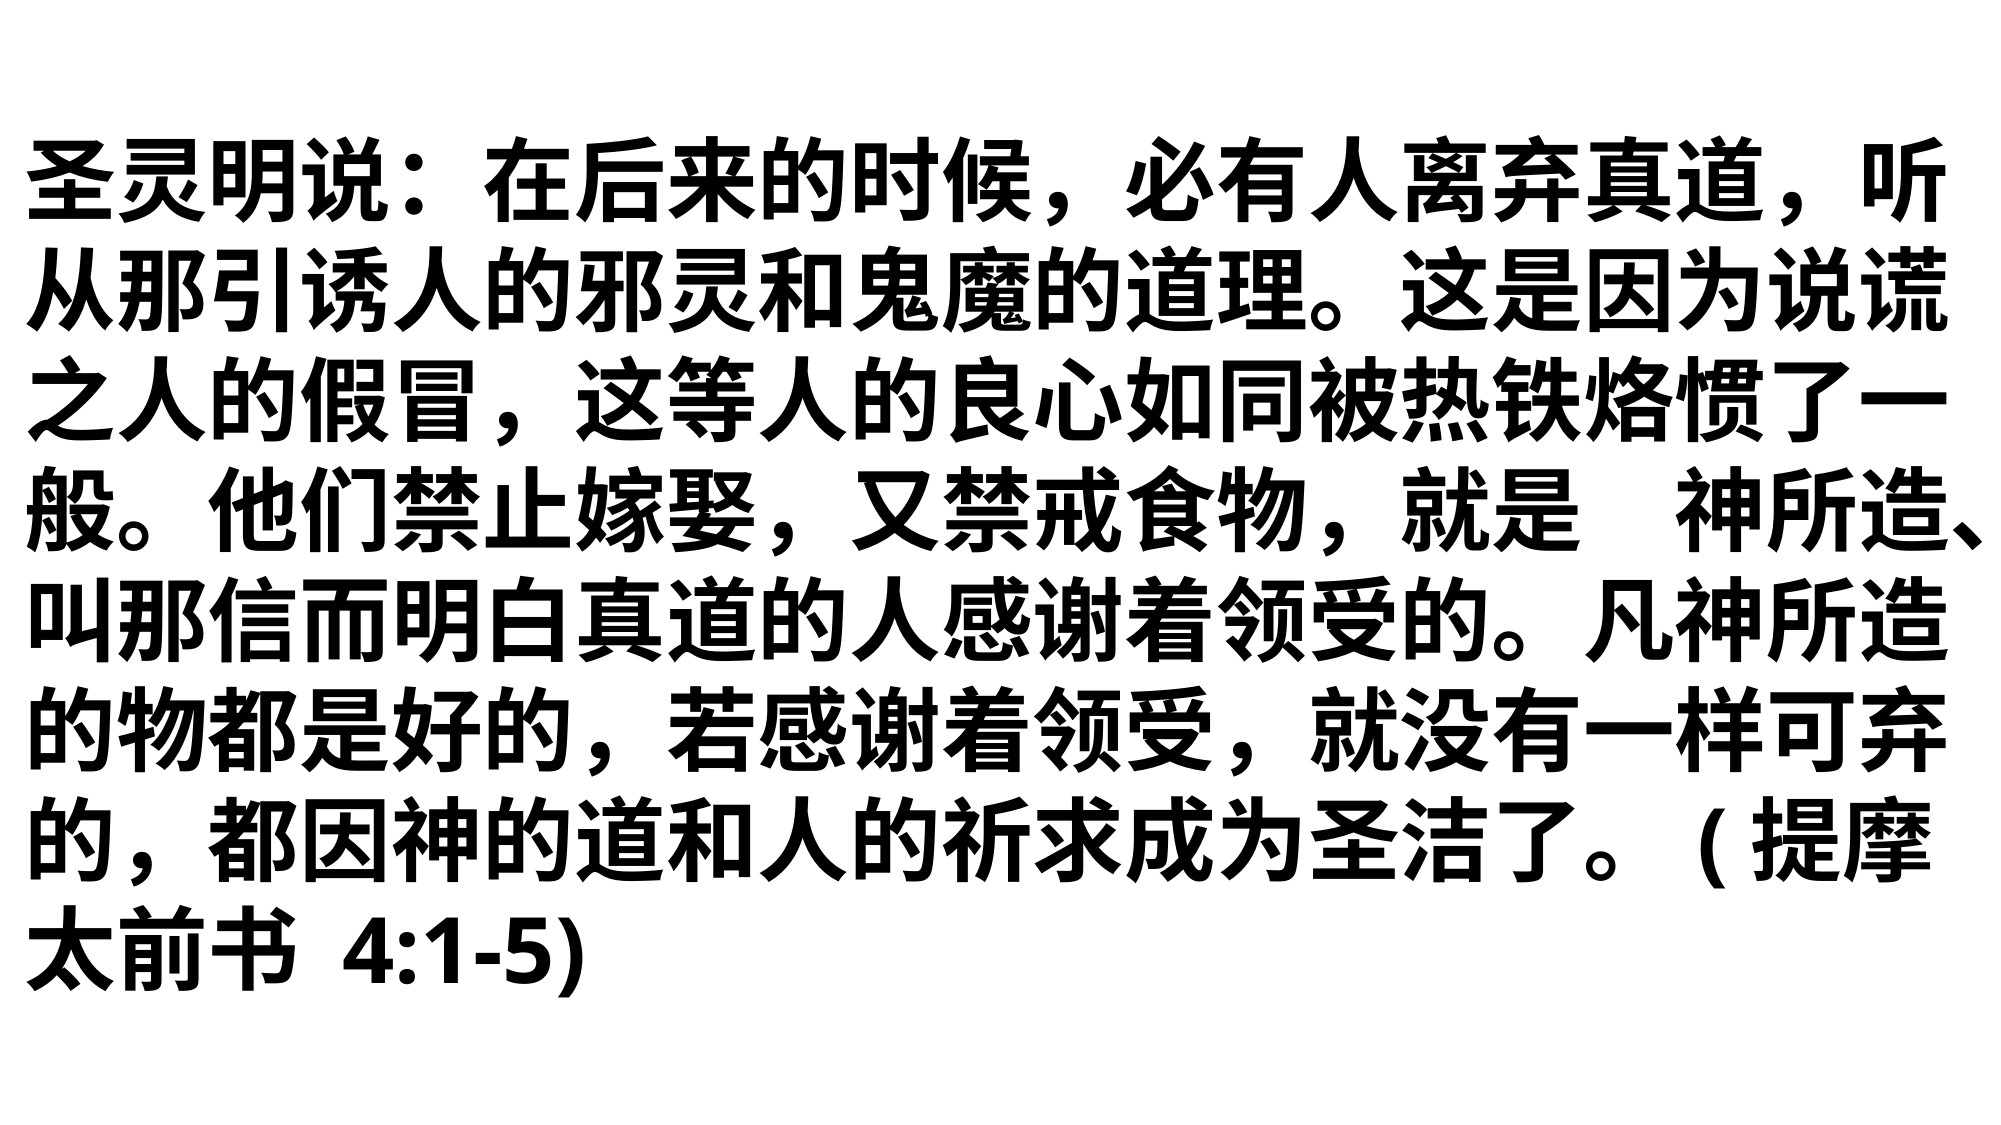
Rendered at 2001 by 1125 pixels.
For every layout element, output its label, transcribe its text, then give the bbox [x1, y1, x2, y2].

list 圣灵明说：在后来的时候，必有人离弃真道，听从那引诱人的邪灵和鬼魔的道理。这是因为说谎之人的假冒，这等人的良心如同被热铁烙惯了一般。他们禁止嫁娶，又禁戒食物，就是 神所造、叫那信而明白真道的人感谢着领受的。凡神所造的物都是好的，若感谢着领受，就没有一样可弃的，都因神的道和人的祈求成为圣洁了。(提摩太前书 4:1-5) [0, 0, 2000, 1125]
